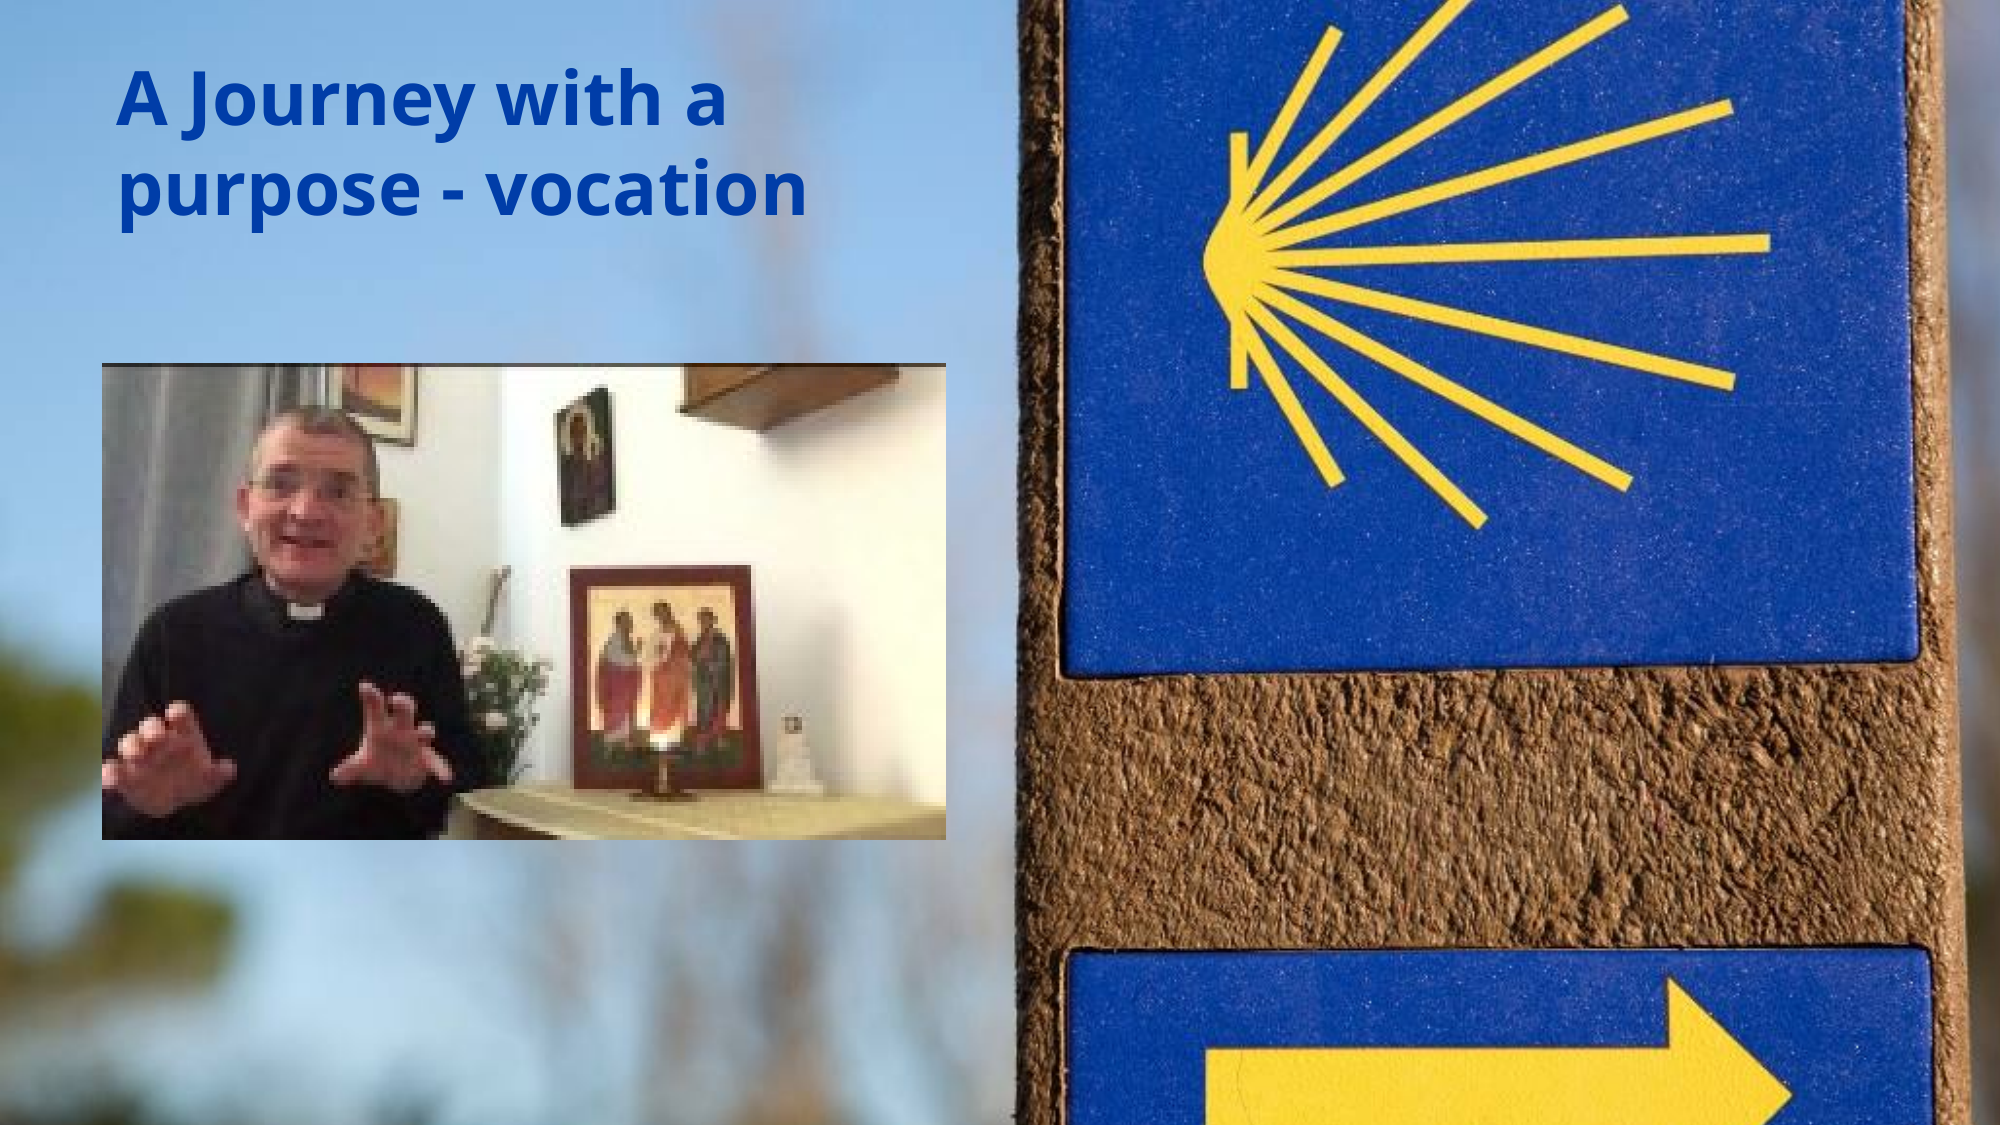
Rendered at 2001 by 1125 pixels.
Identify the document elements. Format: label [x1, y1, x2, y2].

picture [0, 0, 2000, 1125]
text_box [101, 362, 947, 841]
